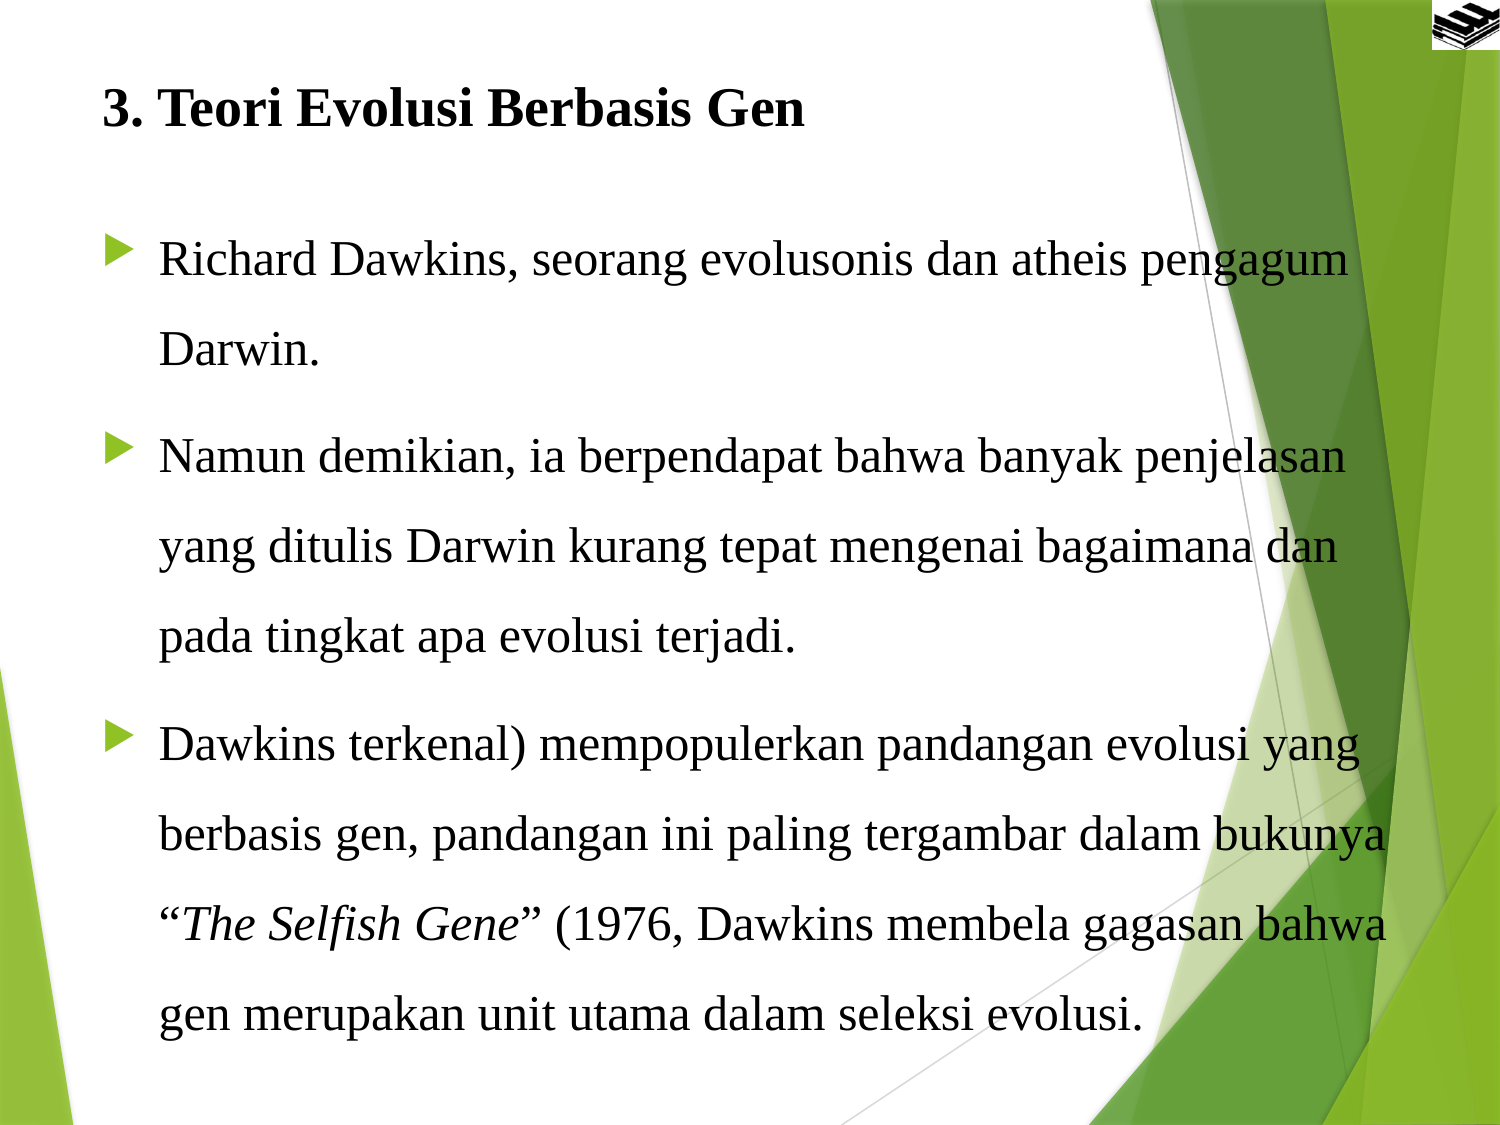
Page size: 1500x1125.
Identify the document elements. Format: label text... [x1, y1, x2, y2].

picture [1432, 0, 1500, 50]
list Richard Dawkins, seorang evolusonis dan atheis pengagum Darwin. Namun demikian, ia berpendapat bahwa banyak penjelasan yang ditulis Darwin kurang tepat mengenai bagaimana dan pada tingkat apa evolusi terjadi. Dawkins terkenal) mempopulerkan pandangan evolusi yang berbasis gen, pandangan ini paling tergambar dalam bukunya “The Selfish Gene” (1976, Dawkins membela gagasan bahwa gen merupakan unit utama dalam seleksi evolusi. [86, 187, 1450, 1063]
title 3. Teori Evolusi Berbasis Gen [87, 62, 1438, 187]
